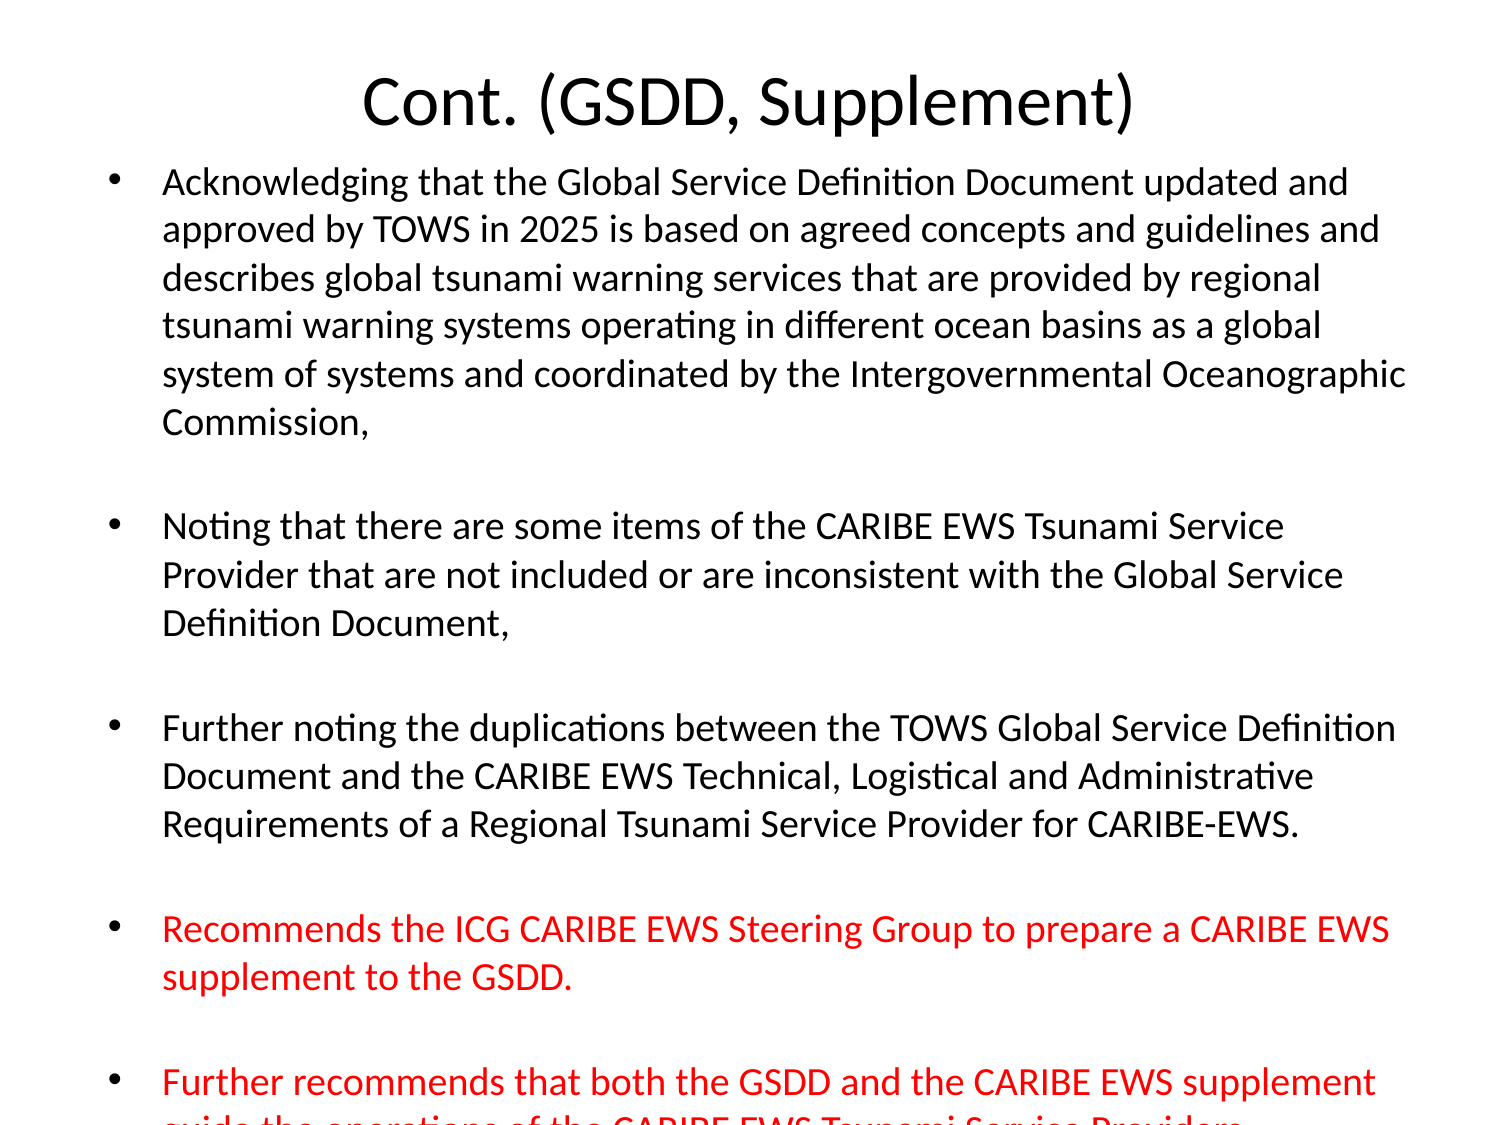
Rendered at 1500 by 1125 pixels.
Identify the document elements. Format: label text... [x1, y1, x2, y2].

title Cont. (GSDD, Supplement) [75, 45, 1425, 147]
list Acknowledging that the Global Service Definition Document updated and approved by TOWS in 2025 is based on agreed concepts and guidelines and describes global tsunami warning services that are provided by regional tsunami warning systems operating in different ocean basins as a global system of systems and coordinated by the Intergovernmental Oceanographic Commission, Noting that there are some items of the CARIBE EWS Tsunami Service Provider that are not included or are inconsistent with the Global Service Definition Document, Further noting the duplications between the TOWS Global Service Definition Document and the CARIBE EWS Technical, Logistical and Administrative Requirements of a Regional Tsunami Service Provider for CARIBE-EWS. Recommends the ICG CARIBE EWS Steering Group to prepare a CARIBE EWS supplement to the GSDD. Further recommends that both the GSDD and the CARIBE EWS supplement guide the operations of the CARIBE EWS Tsunami Service Providers. [75, 147, 1425, 1125]
